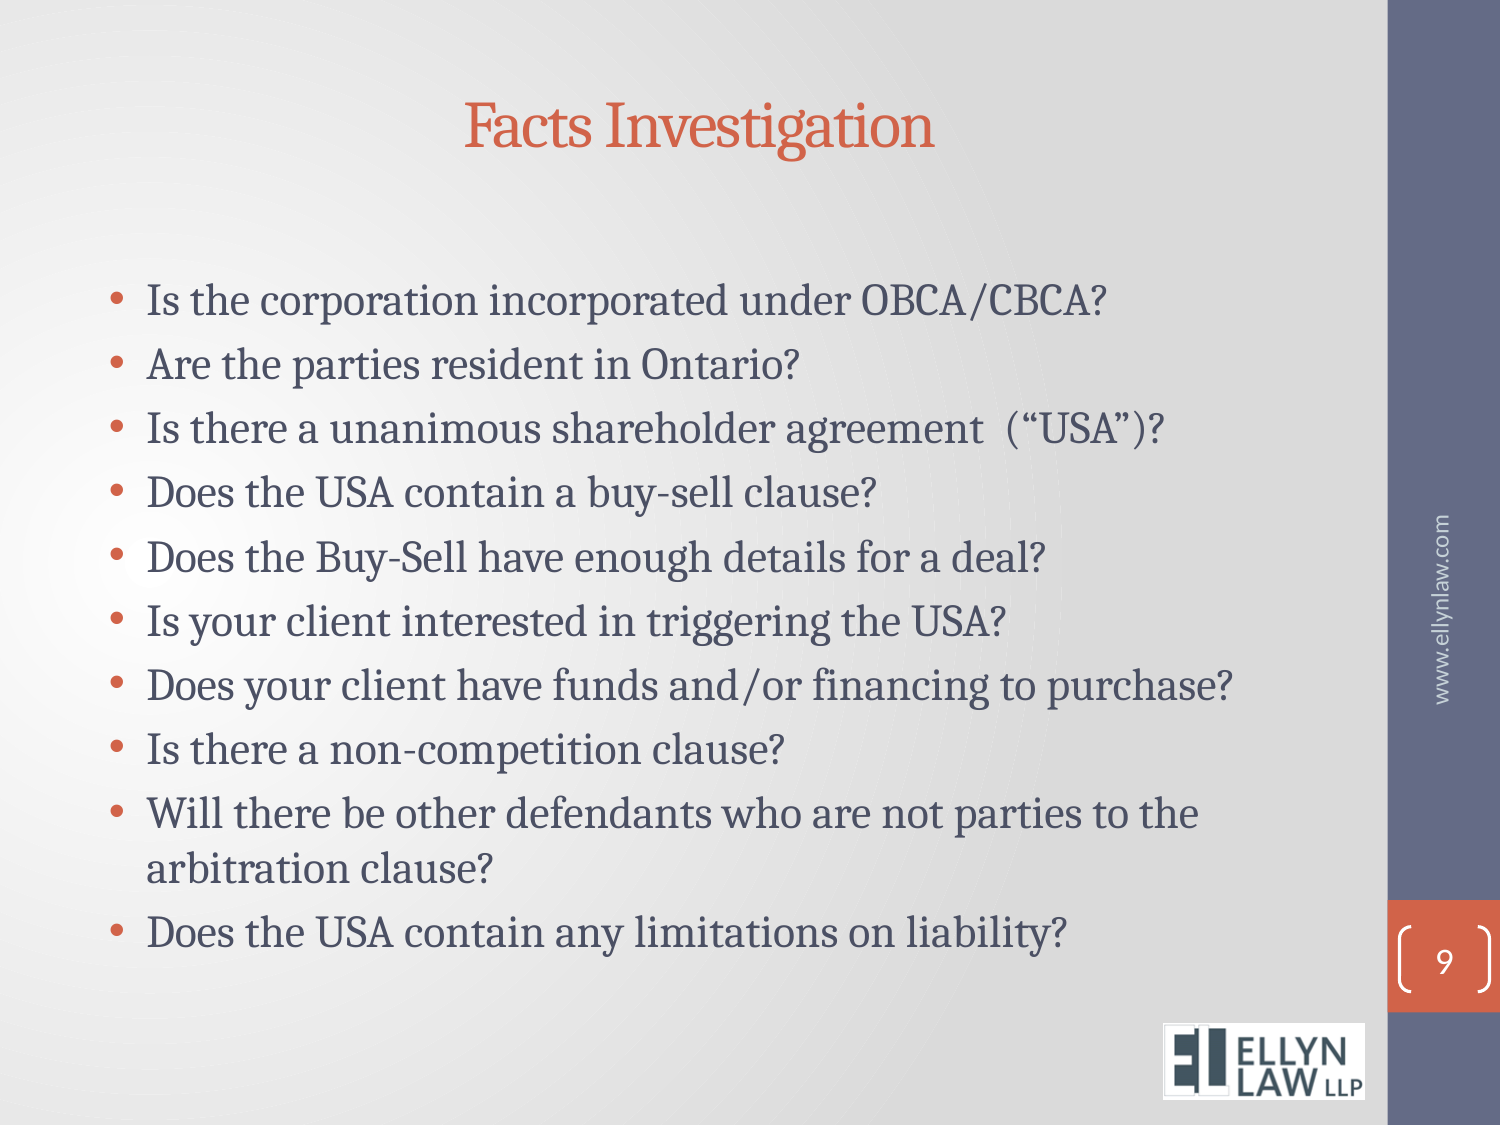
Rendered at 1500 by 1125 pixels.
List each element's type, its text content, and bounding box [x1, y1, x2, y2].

list Is the corporation incorporated under OBCA/CBCA? Are the parties resident in Ontario? Is there a unanimous shareholder agreement (“USA”)? Does the USA contain a buy-sell clause? Does the Buy-Sell have enough details for a deal? Is your client interested in triggering the USA? Does your client have funds and/or financing to purchase? Is there a non-competition clause? Will there be other defendants who are not parties to the arbitration clause? Does the USA contain any limitations on liability? [75, 262, 1325, 1050]
title Facts Investigation [75, 45, 1325, 197]
footer www.ellynlaw.com [1408, 500, 1469, 889]
picture [1162, 1022, 1365, 1100]
slide_number 9 [1397, 925, 1492, 994]
